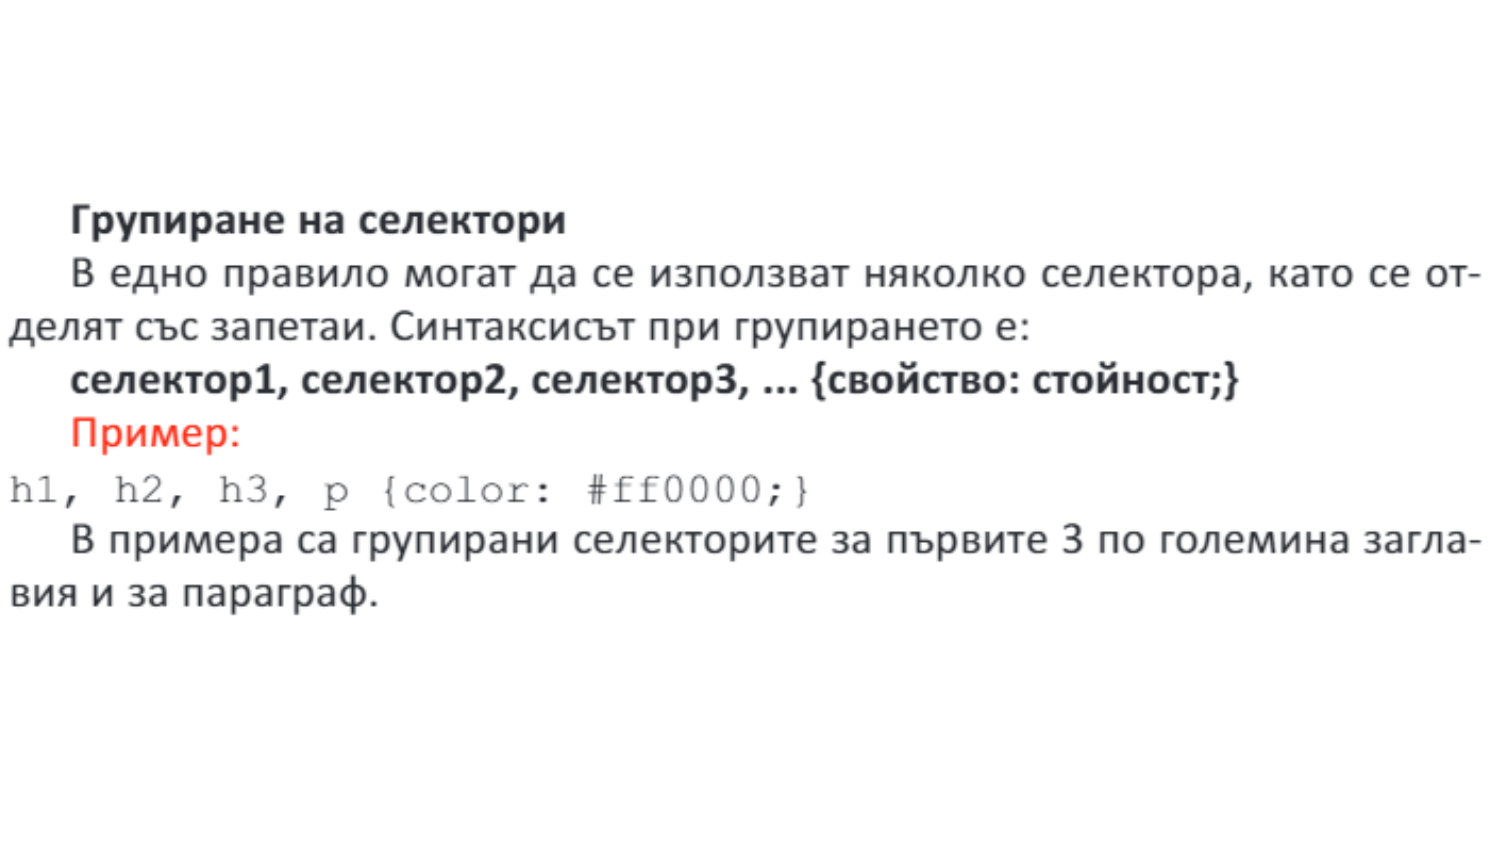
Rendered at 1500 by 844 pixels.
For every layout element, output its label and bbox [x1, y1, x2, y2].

picture [0, 199, 1491, 626]
